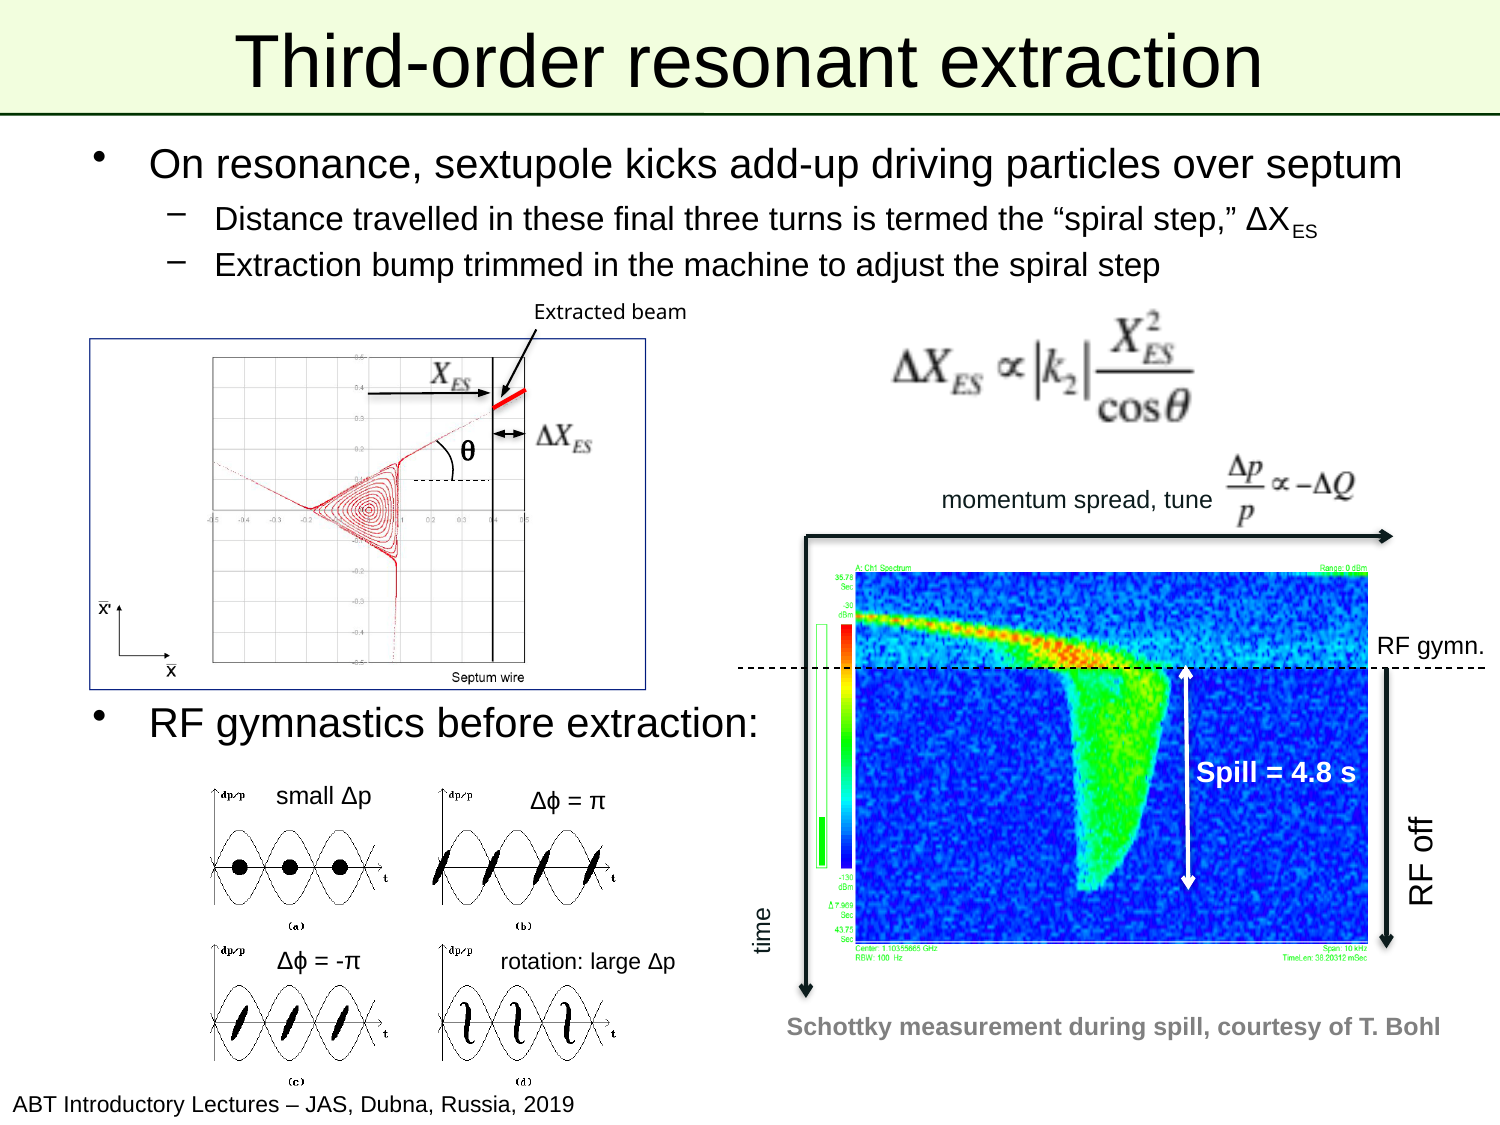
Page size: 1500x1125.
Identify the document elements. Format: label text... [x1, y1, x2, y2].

text_box ABT Introductory Lectures – JAS, Dubna, Russia, 2019 [0, 1082, 591, 1125]
text_box RF gymn. [1398, 622, 1500, 668]
picture [209, 774, 620, 1095]
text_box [425, 355, 473, 395]
text_box momentum spread, tune [926, 476, 1216, 522]
title Third-order resonant extraction [0, 0, 1500, 115]
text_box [500, 329, 537, 398]
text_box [737, 673, 1394, 999]
text_box RF off [1398, 802, 1447, 923]
picture [88, 336, 647, 691]
text_box On resonance, sextupole kicks add-up driving particles over septum Distance travelled in these final three turns is termed the “spiral step,” ΔXES Extraction bump trimmed in the machine to adjust the spiral step RF gymnastics before extraction: [77, 139, 1448, 1049]
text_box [737, 536, 1394, 667]
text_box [886, 300, 1199, 426]
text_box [1221, 443, 1358, 531]
text_box Schottky measurement during spill, courtesy of T. Bohl [771, 1002, 1458, 1048]
text_box rotation: large Δp [623, 939, 691, 1010]
text_box Extracted beam [519, 291, 702, 332]
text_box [492, 389, 526, 409]
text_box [532, 417, 595, 457]
